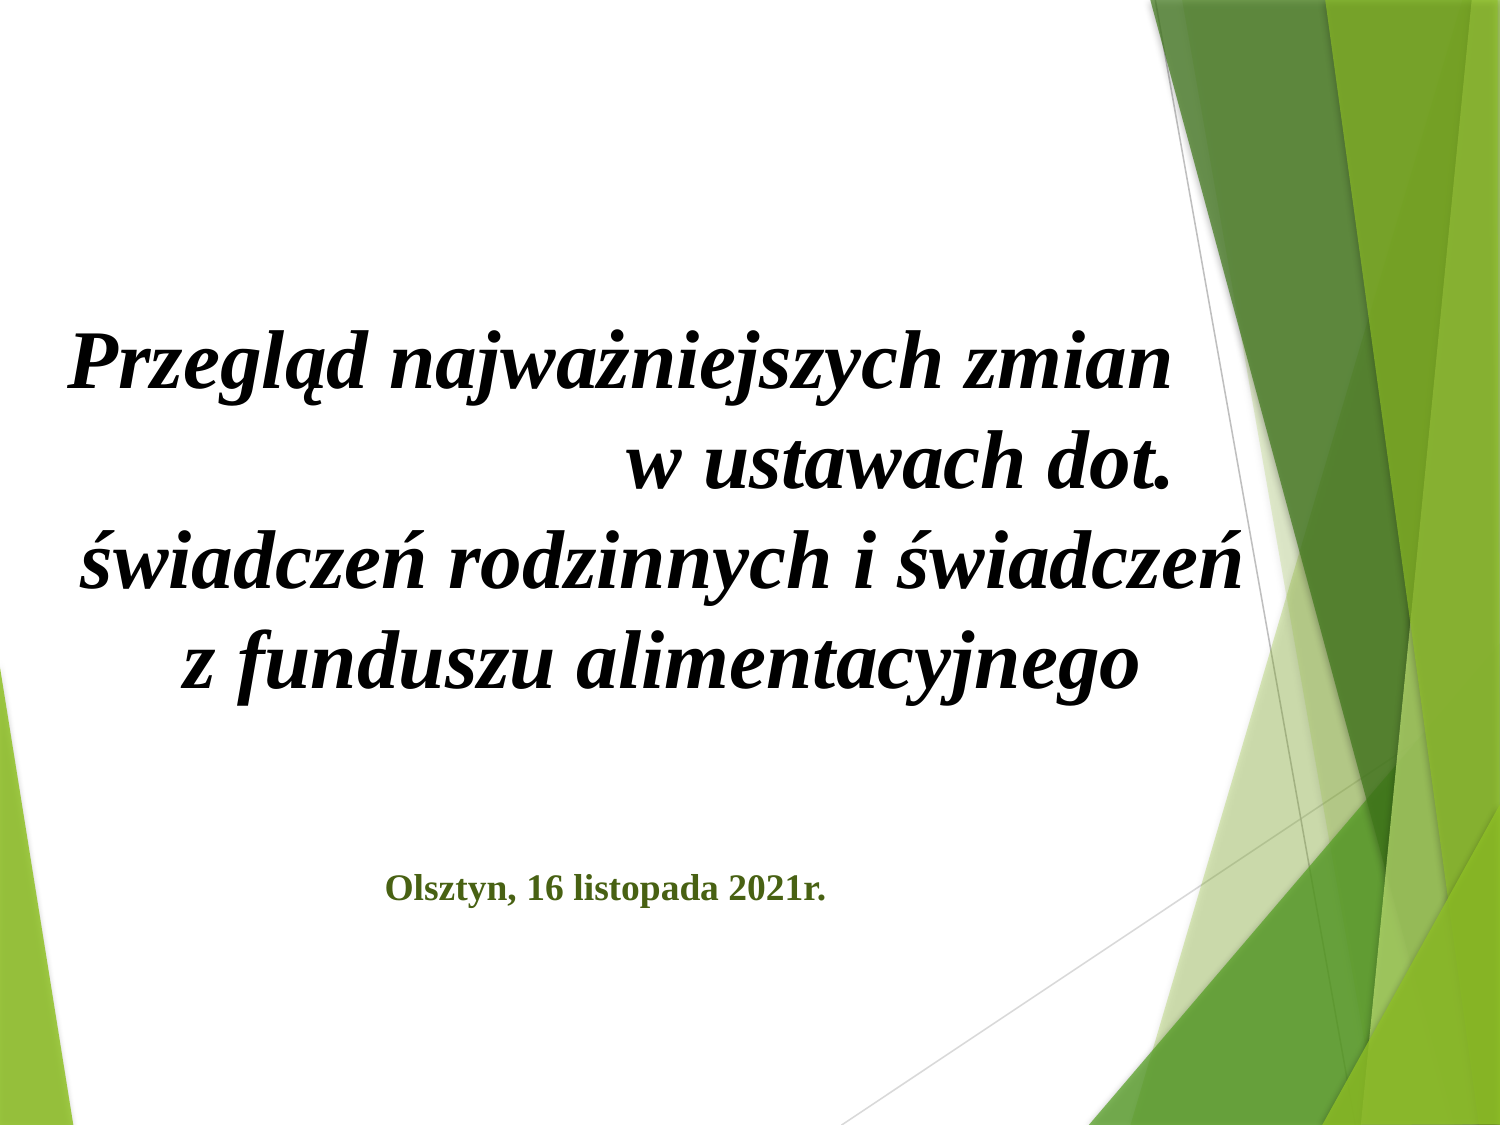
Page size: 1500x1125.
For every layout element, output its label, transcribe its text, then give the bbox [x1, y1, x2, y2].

text_box Olsztyn, 16 listopada 2021r. [369, 856, 842, 916]
text_box Przegląd najważniejszych zmian w ustawach dot. świadczeń rodzinnych i świadczeń z funduszu alimentacyjnego [47, 176, 1279, 1014]
